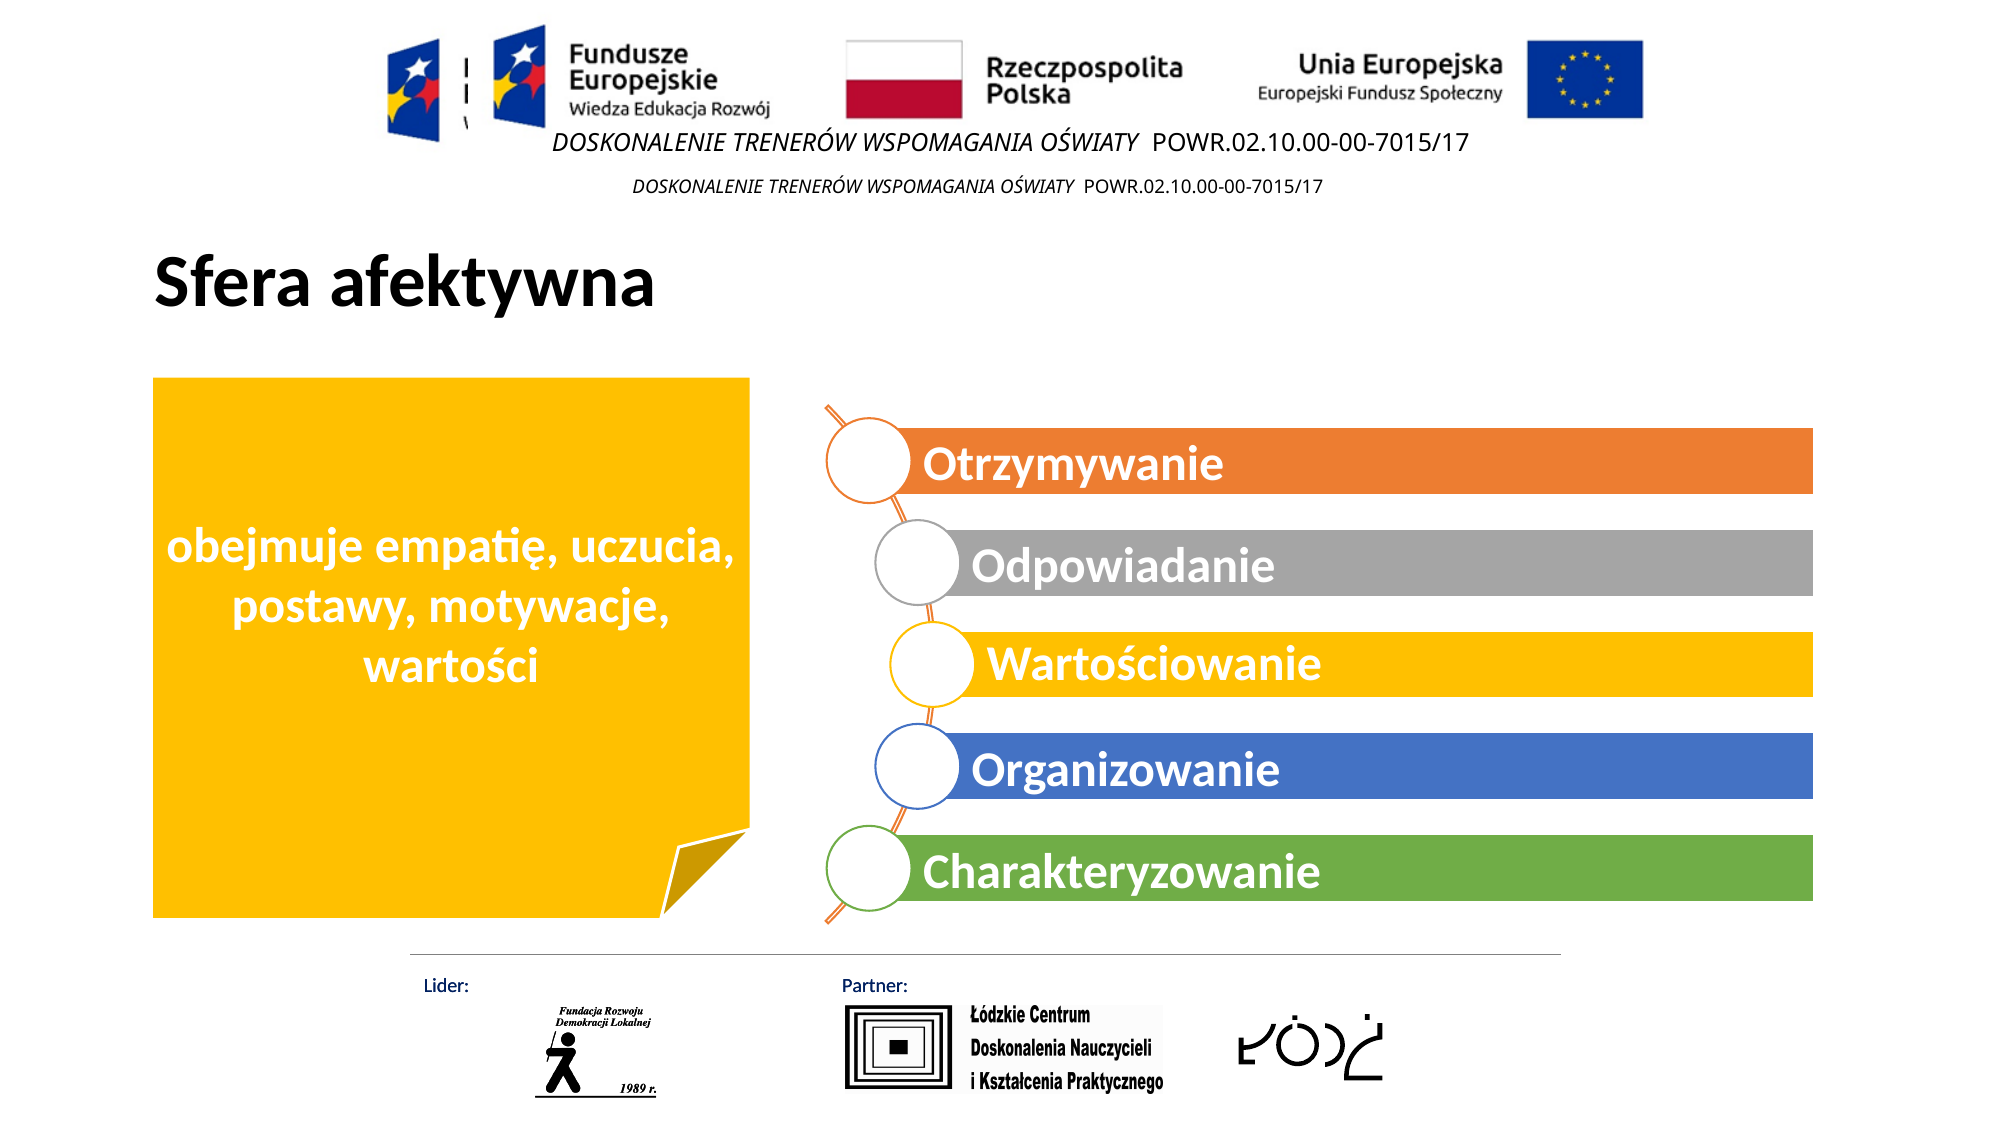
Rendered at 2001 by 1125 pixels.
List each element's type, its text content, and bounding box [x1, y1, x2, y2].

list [817, 392, 1822, 937]
text_box obejmuje empatię, uczucia, postawy, motywacje, wartości [149, 374, 757, 922]
picture [468, 0, 1669, 154]
picture [384, 953, 1587, 1125]
title DOSKONALENIE TRENERÓW WSPOMAGANIA OŚWIATY POWR.02.10.00-00-7015/17 [151, 0, 1871, 169]
text_box Sfera afektywna [139, 223, 673, 329]
